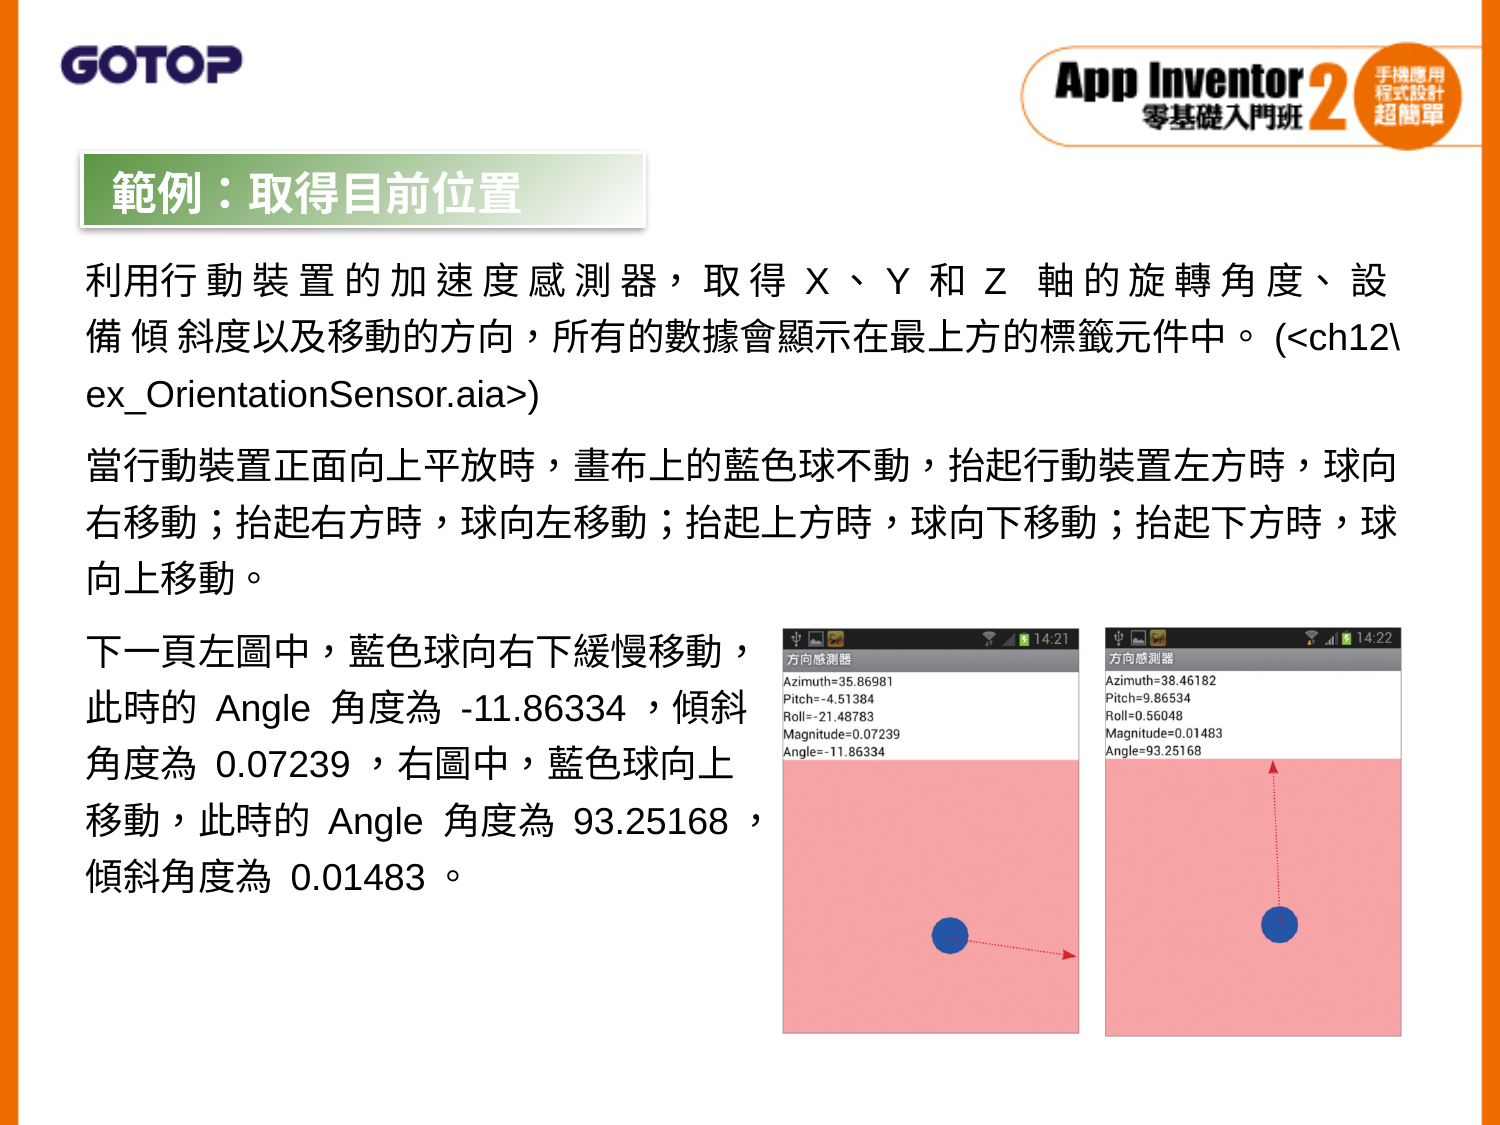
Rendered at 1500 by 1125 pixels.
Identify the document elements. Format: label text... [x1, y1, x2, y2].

picture [0, 0, 1500, 1125]
list 利用行 動 裝 置 的 加 速 度 感 測 器， 取 得 X、Y 和 Z 軸 的 旋 轉 角 度、 設 備 傾 斜度以及移動的方向，所有的數據會顯示在最上方的標籤元件中。(<ch12\ex_OrientationSensor.aia>) 當行動裝置正面向上平放時，畫布上的藍色球不動，抬起行動裝置左方時，球向右移動；抬起右方時，球向左移動；抬起上方時，球向下移動；抬起下方時，球向上移動。 下一頁左圖中，藍色球向右下緩慢移動， 此時的 Angle 角度為 -11.86334，傾斜 角度為 0.07239，右圖中，藍色球向上 移動，此時的 Angle 角度為 93.25168， 傾斜角度為 0.01483。 [70, 165, 1430, 1052]
text_box 範例：取得目前位置 [79, 150, 648, 230]
